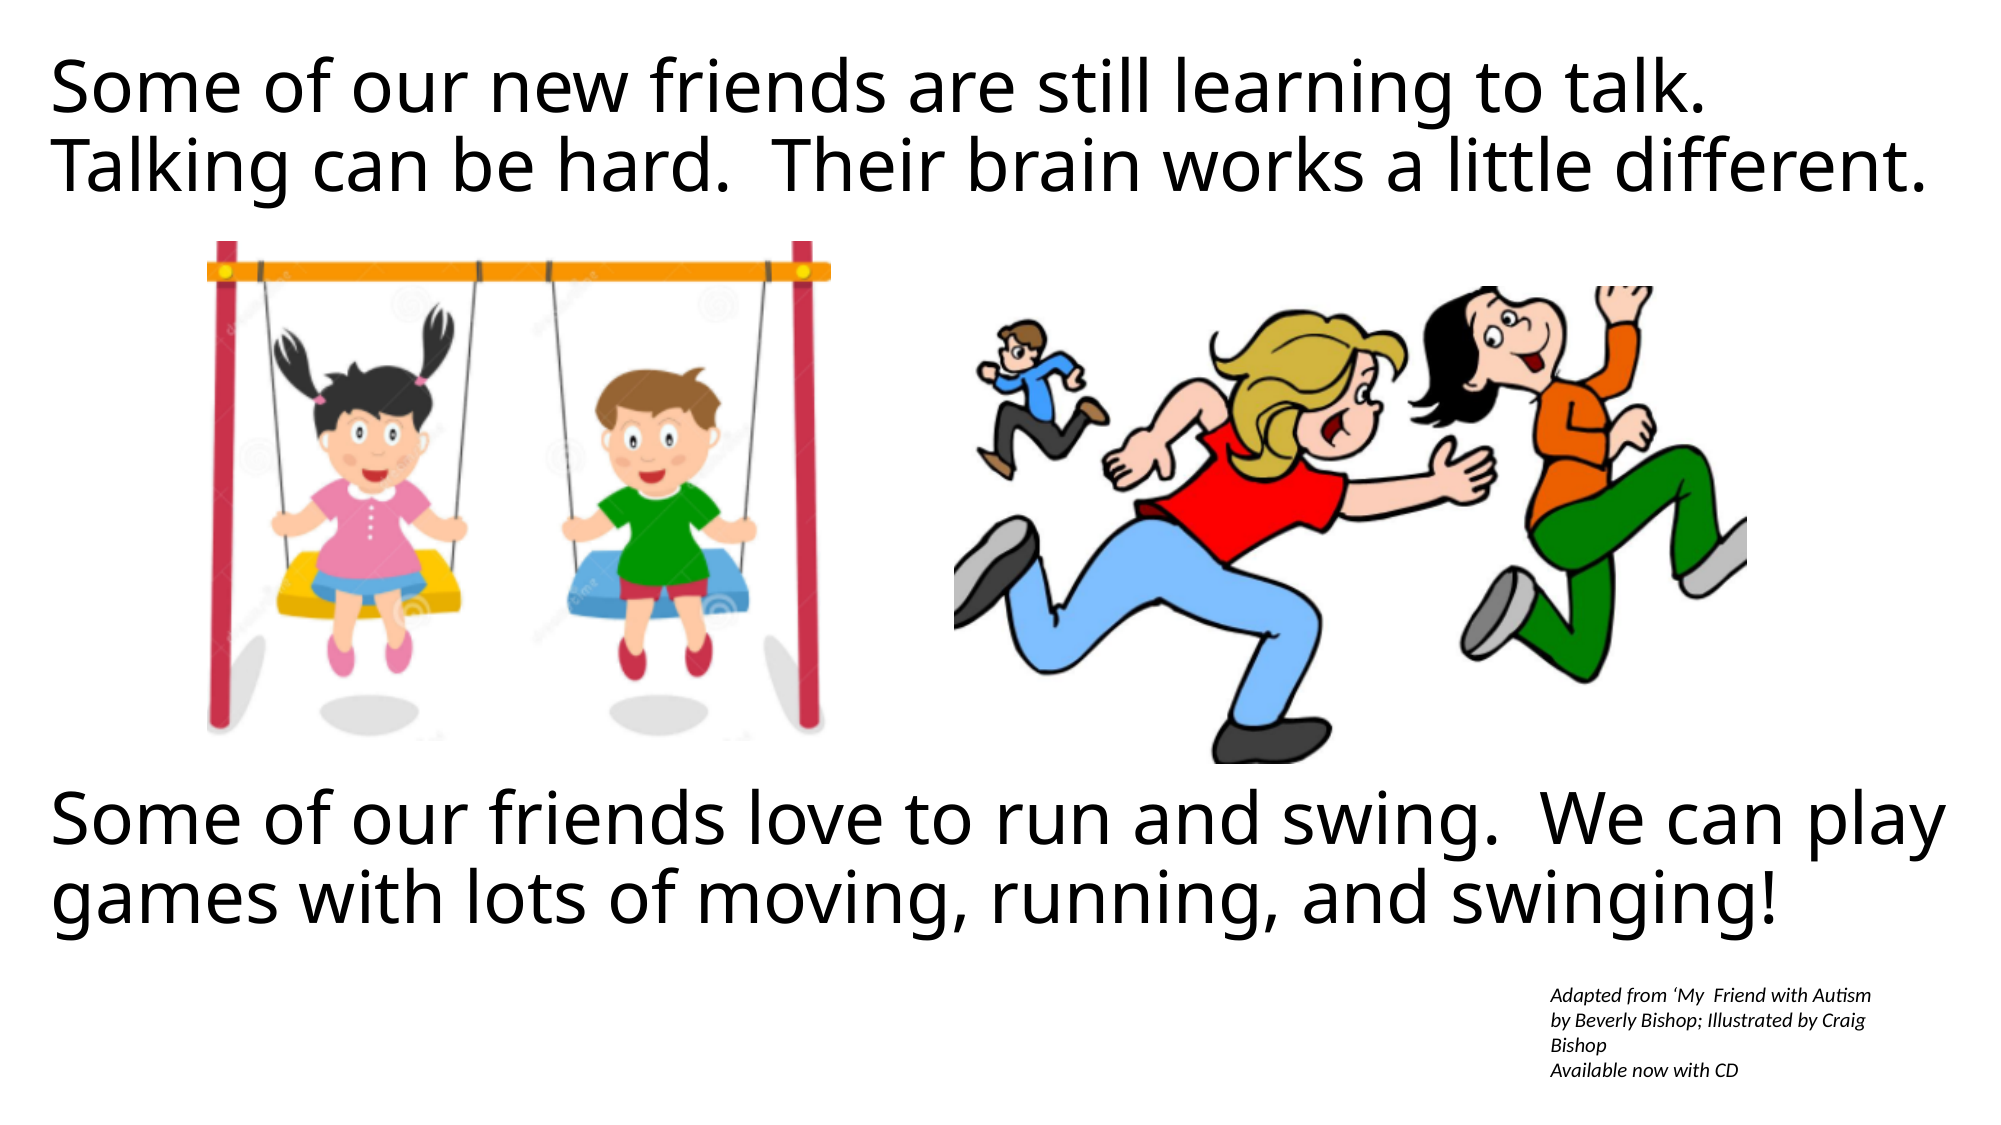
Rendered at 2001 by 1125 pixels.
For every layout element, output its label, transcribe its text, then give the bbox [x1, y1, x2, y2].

list Some of our new friends are still learning to talk. Talking can be hard. Their brain works a little different. Some of our friends love to run and swing. We can play games with lots of moving, running, and swinging! [35, 42, 1974, 1091]
picture [954, 286, 1747, 765]
text_box Adapted from ‘My Friend with Autism by Beverly Bishop; Illustrated by Craig Bishop Available now with CD [1535, 973, 1893, 1089]
picture [206, 241, 831, 742]
